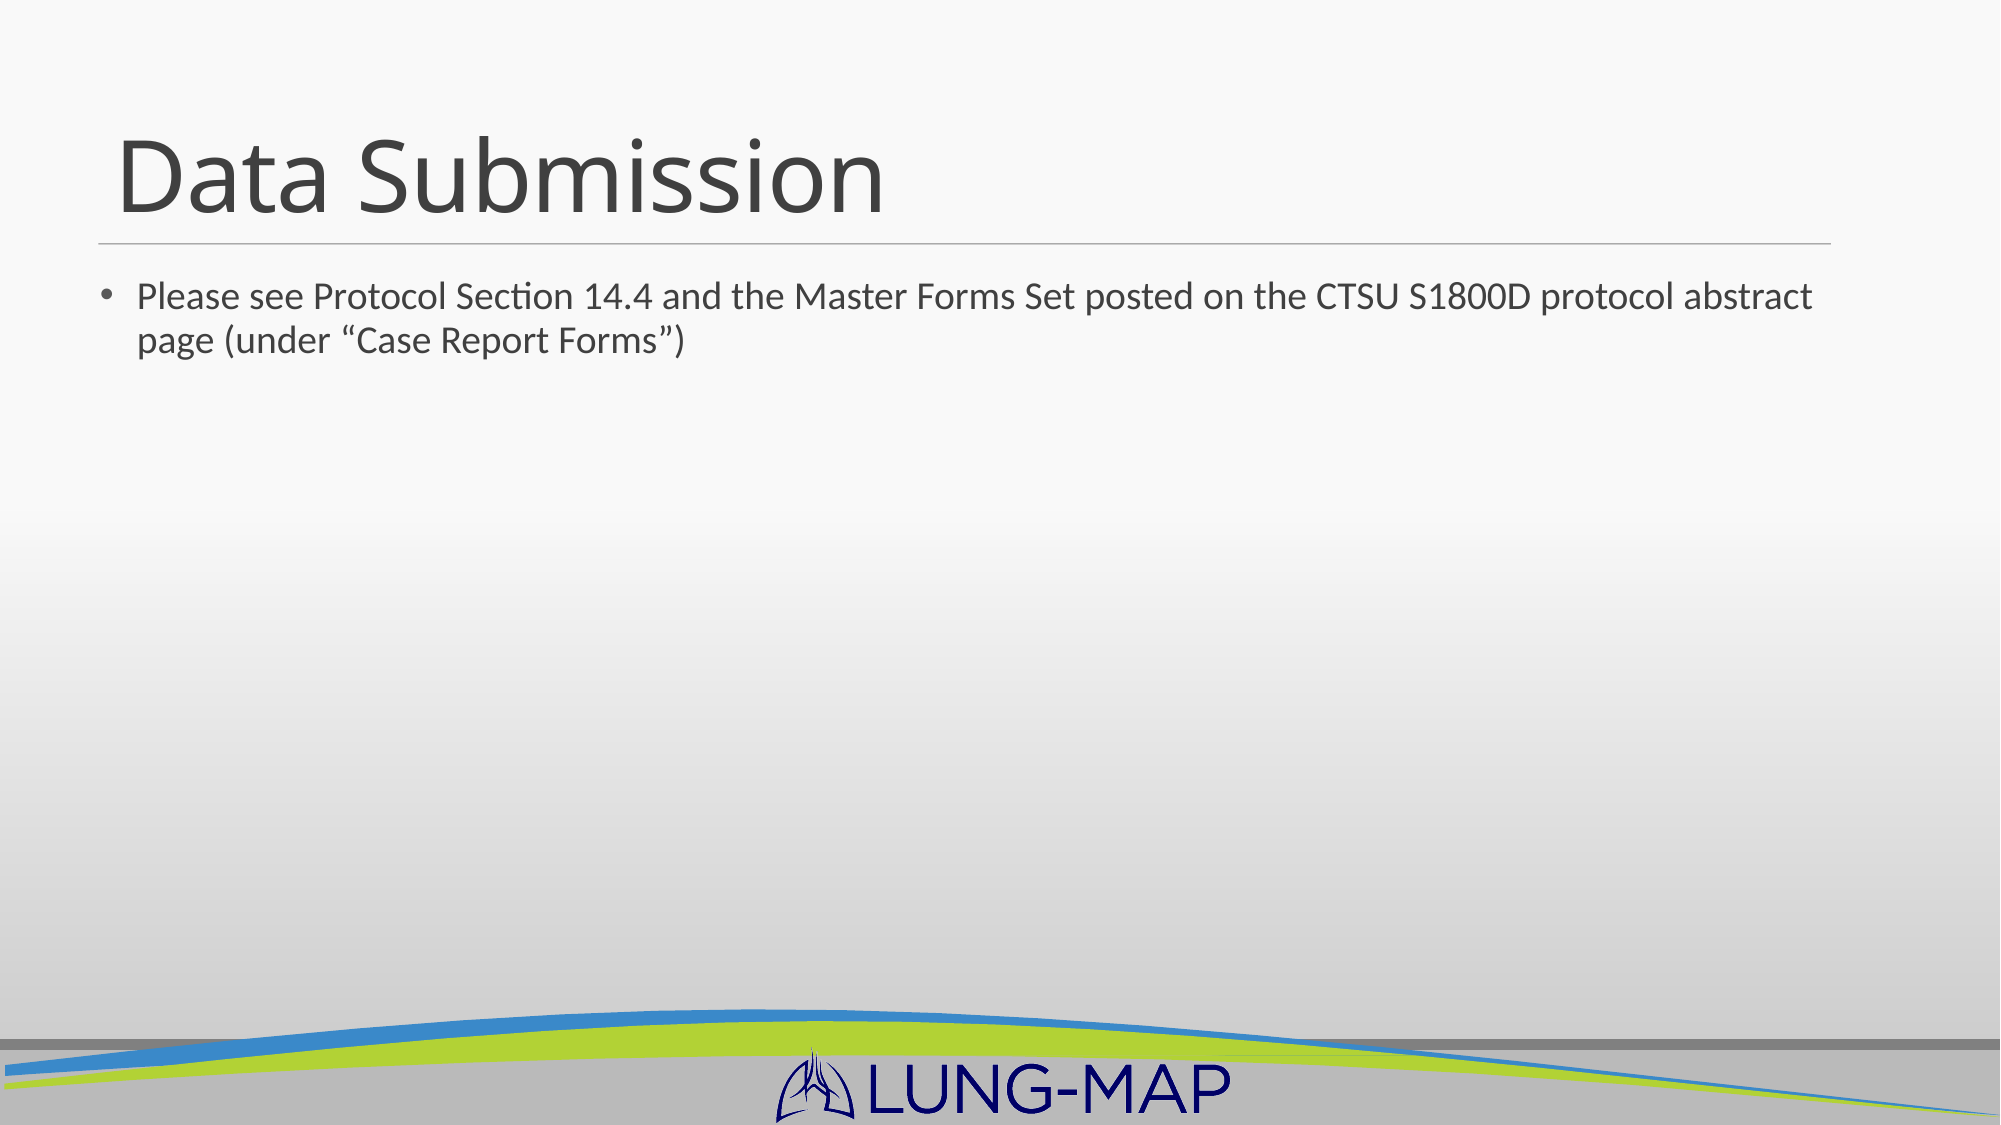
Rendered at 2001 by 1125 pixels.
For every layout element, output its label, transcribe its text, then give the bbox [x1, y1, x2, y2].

list Please see Protocol Section 14.4 and the Master Forms Set posted on the CTSU S1800D protocol abstract page (under “Case Report Forms”) [99, 266, 1830, 1011]
picture [578, 1041, 1422, 1125]
title Data Submission [99, 5, 1830, 241]
